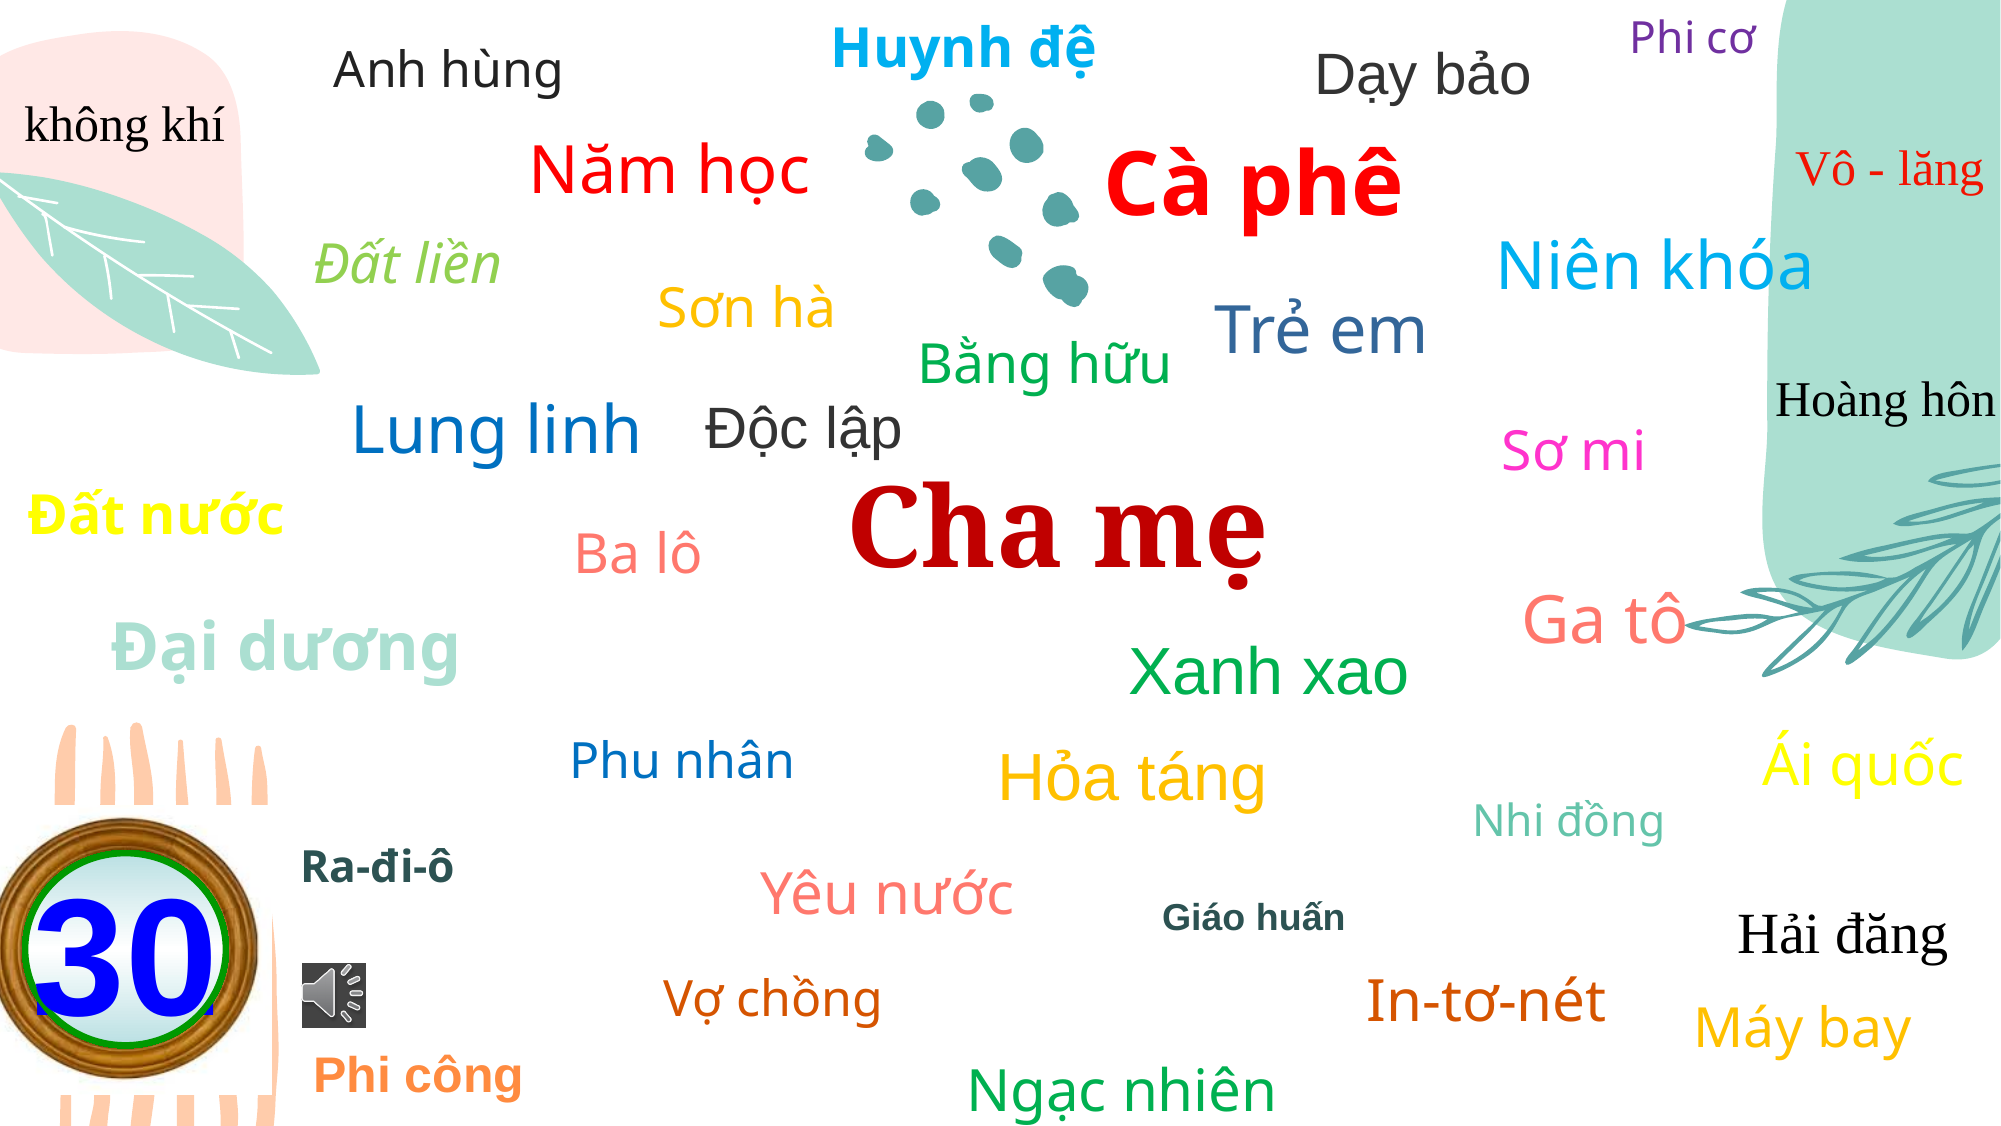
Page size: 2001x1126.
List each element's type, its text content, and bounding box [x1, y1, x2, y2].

text_box Lung linh [335, 379, 675, 475]
text_box Phi cơ [1615, 2, 1850, 71]
text_box Niên khóa [1481, 215, 1863, 311]
text_box Đất nước [0, 471, 300, 553]
text_box Hải đăng [1722, 853, 1965, 973]
text_box Dạy bảo [1299, 28, 1547, 114]
text_box không khí [9, 83, 241, 159]
text_box In-tơ-nét [1351, 956, 1661, 1041]
text_box Xanh xao [1113, 620, 1425, 716]
text_box Ga tô [1506, 569, 1712, 665]
title Cà phê [1048, 98, 1460, 263]
text_box Vợ chồng [648, 959, 919, 1034]
text_box Đất liền [298, 221, 519, 303]
text_box Ngạc nhiên [951, 1045, 1329, 1126]
text_box Ái quốc [1747, 719, 1991, 804]
text_box Sơ mi [1487, 407, 1695, 490]
text_box Vô - lăng [1780, 98, 2000, 203]
picture [0, 805, 272, 1095]
text_box Giáo huấn [1147, 886, 1361, 946]
text_box Sơn hà [643, 264, 867, 347]
text_box Yêu nước [746, 849, 1056, 934]
text_box Máy bay [1678, 984, 1984, 1066]
text_box Nhi đồng [1457, 784, 1708, 853]
text_box Ba lô [559, 511, 719, 593]
title Cha mẹ [820, 439, 1295, 588]
text_box Hoàng hôn [1760, 328, 2001, 434]
text_box Anh hùng [319, 29, 580, 105]
text_box Bằng hữu [902, 320, 1189, 403]
text_box Trẻ em [1199, 279, 1488, 375]
text_box Đại dương [95, 596, 477, 691]
picture [300, 961, 368, 1029]
text_box Năm học [513, 119, 835, 215]
text_box Hỏa táng [982, 725, 1283, 821]
text_box Phi công [298, 1035, 540, 1110]
text_box Ra-đi-ô [285, 830, 573, 899]
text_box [862, 130, 1117, 292]
text_box Huynh đệ [815, 5, 1113, 87]
text_box Phu nhân [554, 720, 904, 796]
text_box Độc lập [690, 383, 919, 468]
